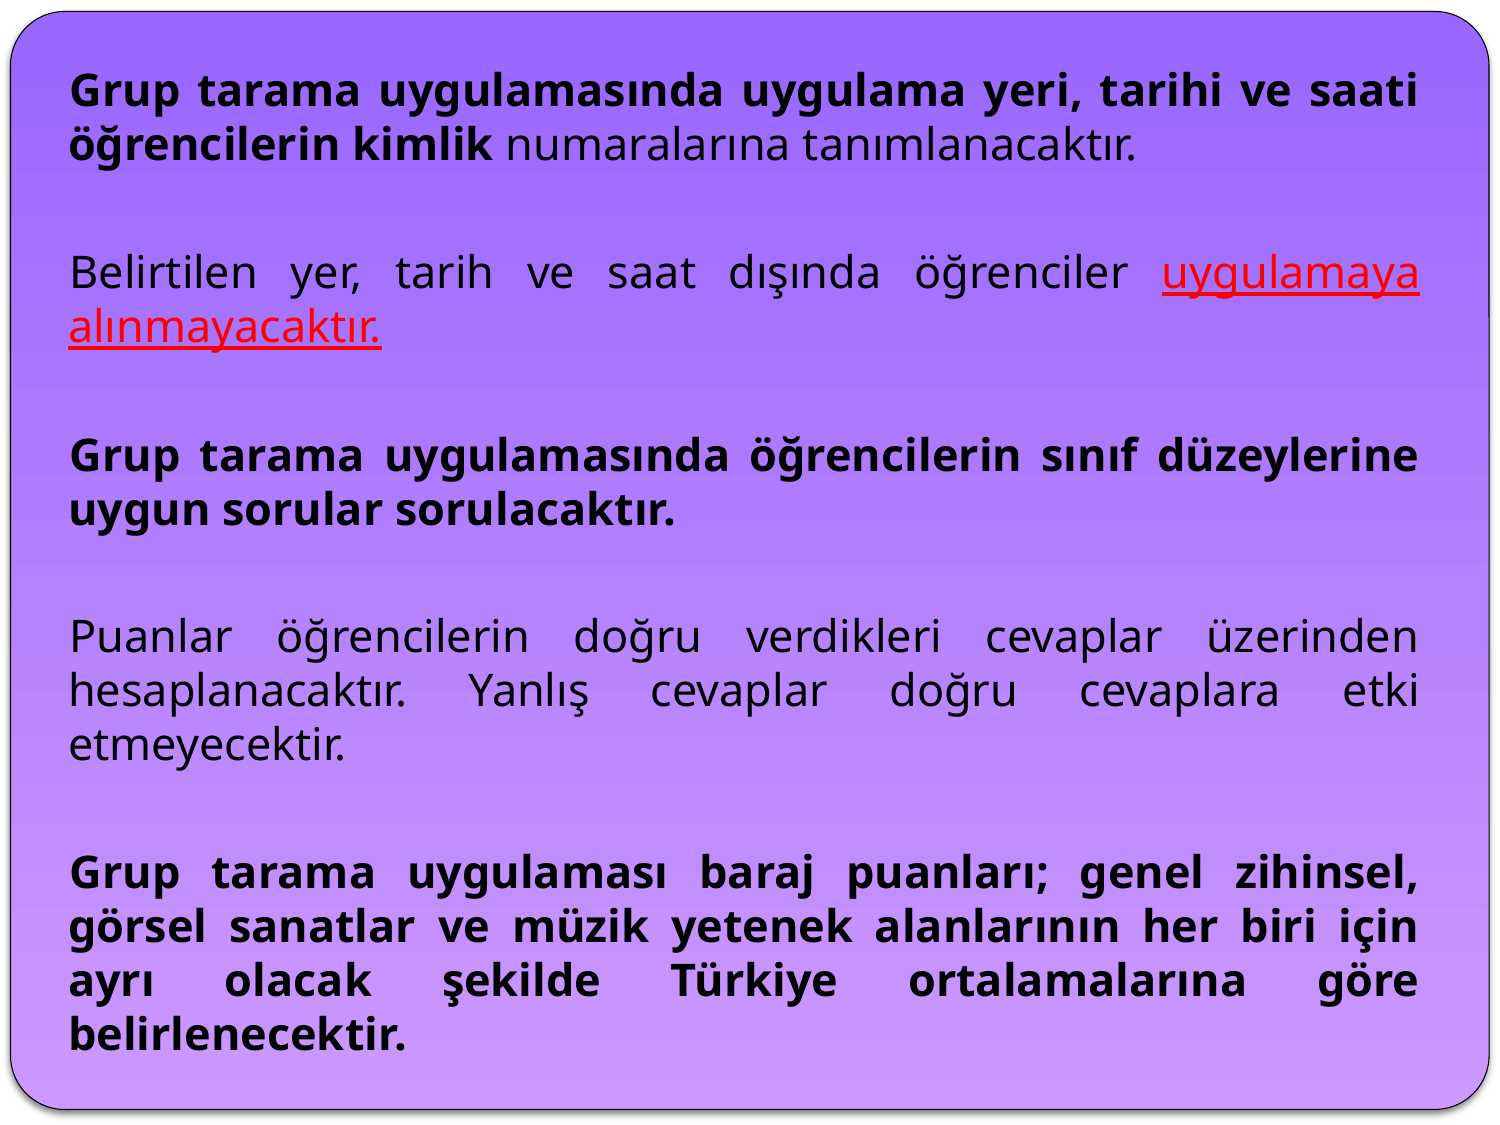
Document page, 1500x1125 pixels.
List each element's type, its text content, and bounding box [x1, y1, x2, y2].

list Grup tarama uygulamasında uygulama yeri, tarihi ve saati öğrencilerin kimlik numaralarına tanımlanacaktır. Belirtilen yer, tarih ve saat dışında öğrenciler uygulamaya alınmayacaktır. Grup tarama uygulamasında öğrencilerin sınıf düzeylerine uygun sorular sorulacaktır. Puanlar öğrencilerin doğru verdikleri cevaplar üzerinden hesaplanacaktır. Yanlış cevaplar doğru cevaplara etki etmeyecektir. Grup tarama uygulaması baraj puanları; genel zihinsel, görsel sanatlar ve müzik yetenek alanlarının her biri için ayrı olacak şekilde Türkiye ortalamalarına göre belirlenecektir. [53, 54, 1436, 1071]
